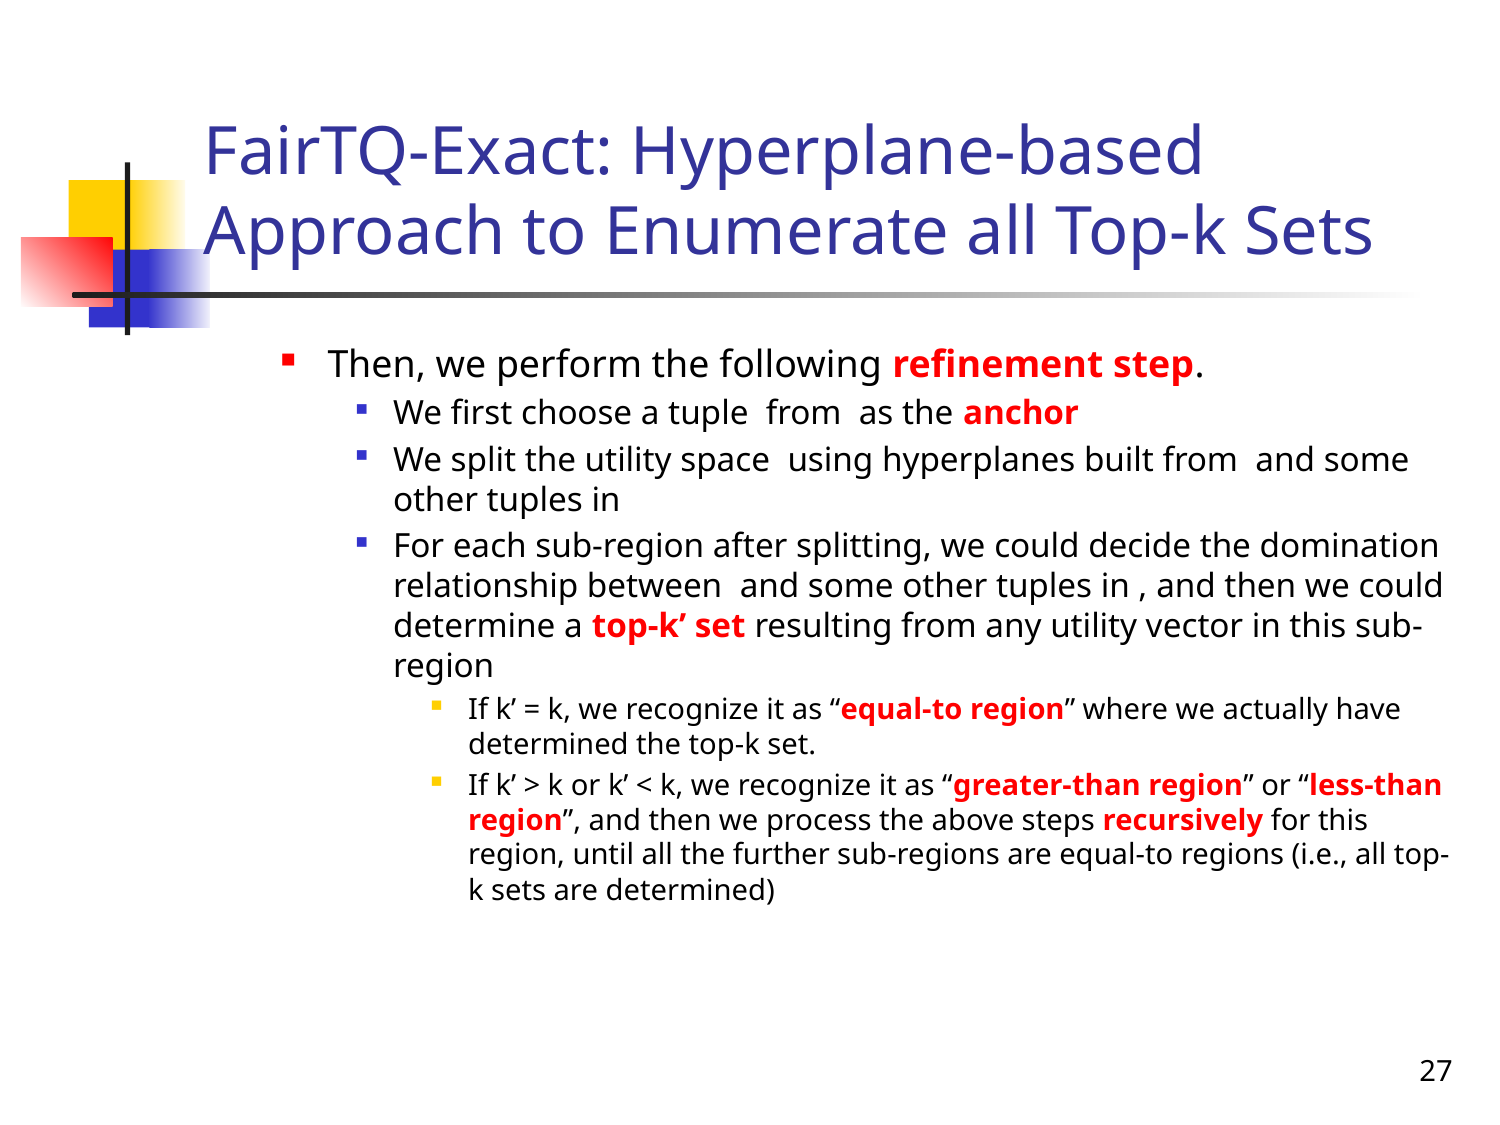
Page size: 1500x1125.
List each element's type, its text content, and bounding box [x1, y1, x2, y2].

slide_number 27 [1155, 1024, 1468, 1100]
title FairTQ-Exact: Hyperplane-based Approach to Enumerate all Top-k Sets [188, 35, 1468, 275]
